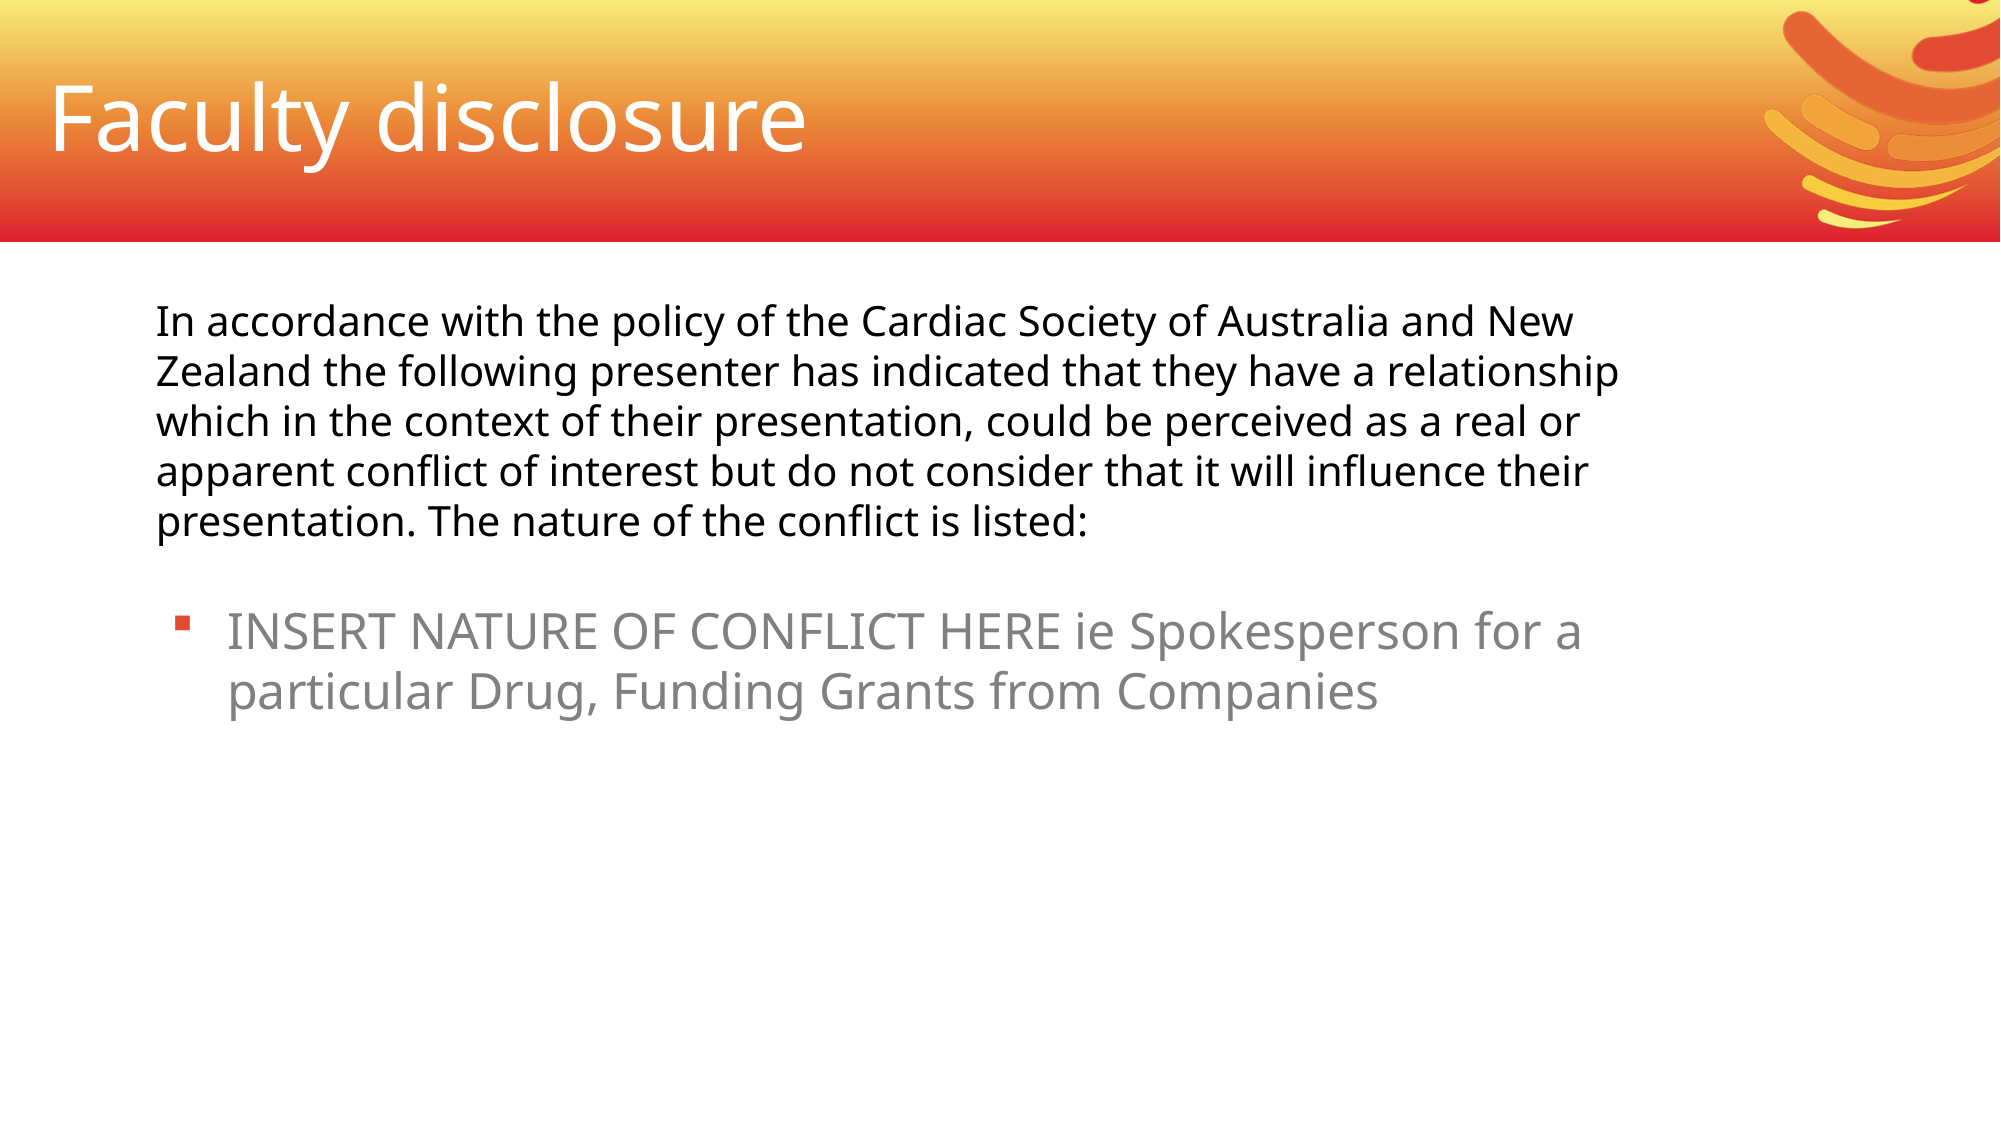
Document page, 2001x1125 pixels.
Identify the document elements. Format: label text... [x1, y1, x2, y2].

text_box In accordance with the policy of the Cardiac Society of Australia and New Zealand the following presenter has indicated that they have a relationship which in the context of their presentation, could be perceived as a real or apparent conflict of interest but do not consider that it will influence their presentation. The nature of the conflict is listed: [141, 287, 1734, 563]
picture [0, 0, 2000, 243]
text_box INSERT NATURE OF CONFLICT HERE ie Spokesperson for a particular Drug, Funding Grants from Companies [141, 584, 1734, 1083]
